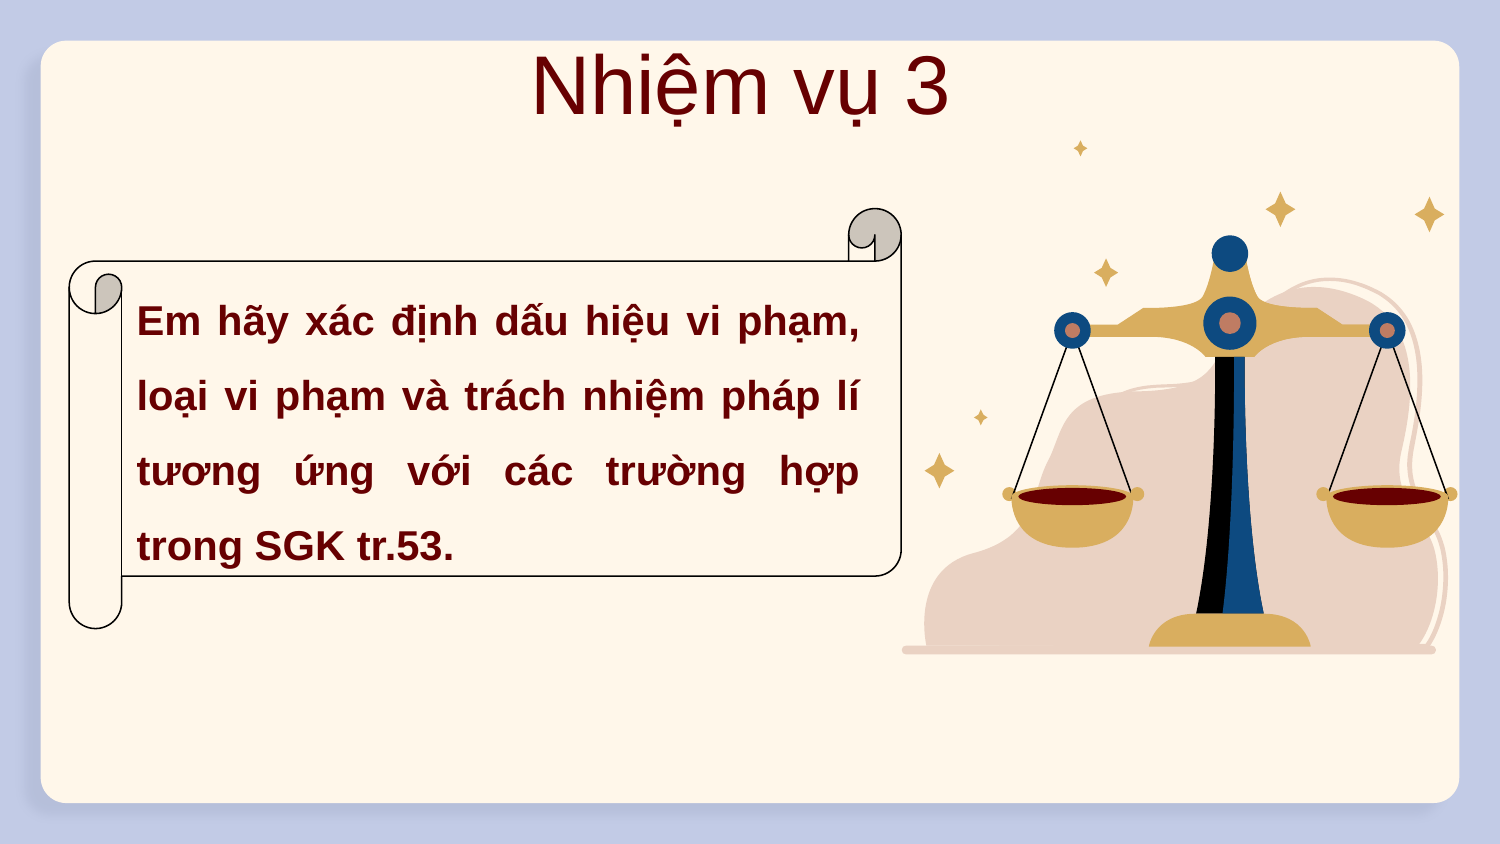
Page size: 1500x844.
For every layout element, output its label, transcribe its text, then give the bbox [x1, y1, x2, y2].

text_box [901, 140, 1458, 655]
text_box Nhiệm vụ 3 [464, 23, 1017, 139]
text_box Em hãy xác định dấu hiệu vi phạm, loại vi phạm và trách nhiệm pháp lí tương ứng với các trường hợp trong SGK tr.53. [69, 208, 896, 629]
